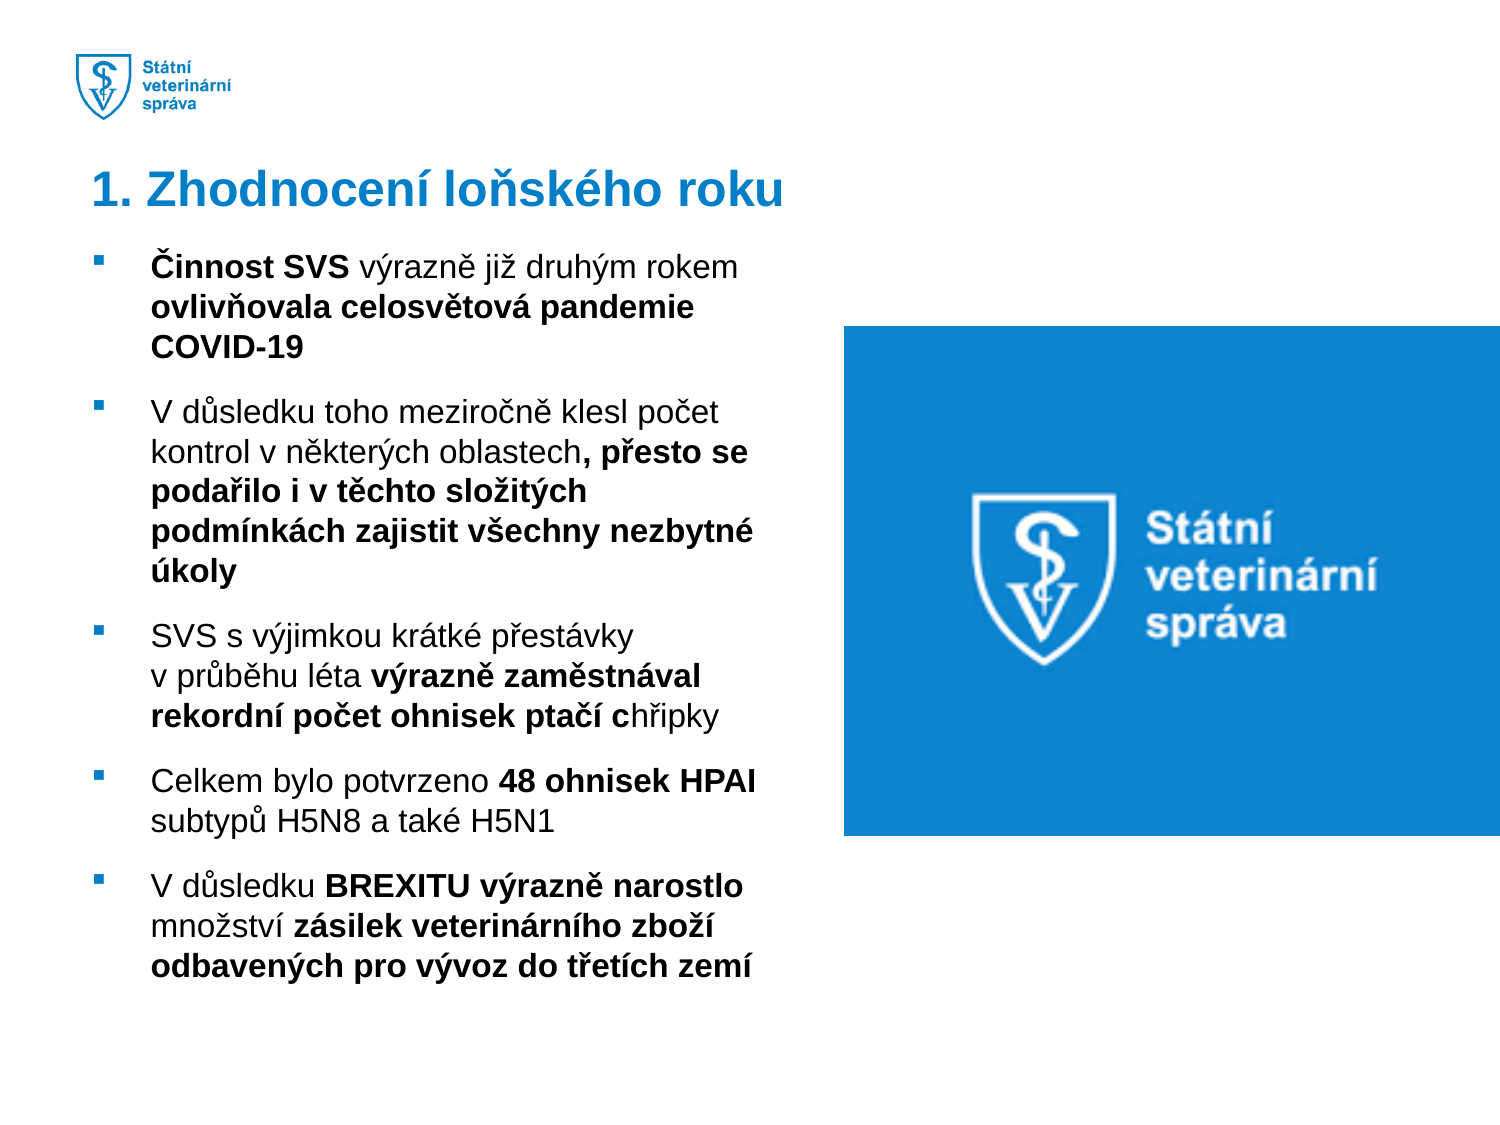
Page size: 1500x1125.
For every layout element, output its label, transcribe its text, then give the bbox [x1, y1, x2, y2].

list Činnost SVS výrazně již druhým rokem ovlivňovala celosvětová pandemie COVID-19 V důsledku toho meziročně klesl počet kontrol v některých oblastech, přesto se podařilo i v těchto složitých podmínkách zajistit všechny nezbytné úkoly SVS s výjimkou krátké přestávky v průběhu léta výrazně zaměstnával rekordní počet ohnisek ptačí chřipky Celkem bylo potvrzeno 48 ohnisek HPAI subtypů H5N8 a také H5N1 V důsledku BREXITU výrazně narostlo množství zásilek veterinárního zboží odbavených pro vývoz do třetích zemí [76, 256, 798, 976]
list 1. Zhodnocení loňského roku [76, 149, 1425, 256]
picture [76, 54, 231, 120]
picture [844, 325, 1500, 836]
